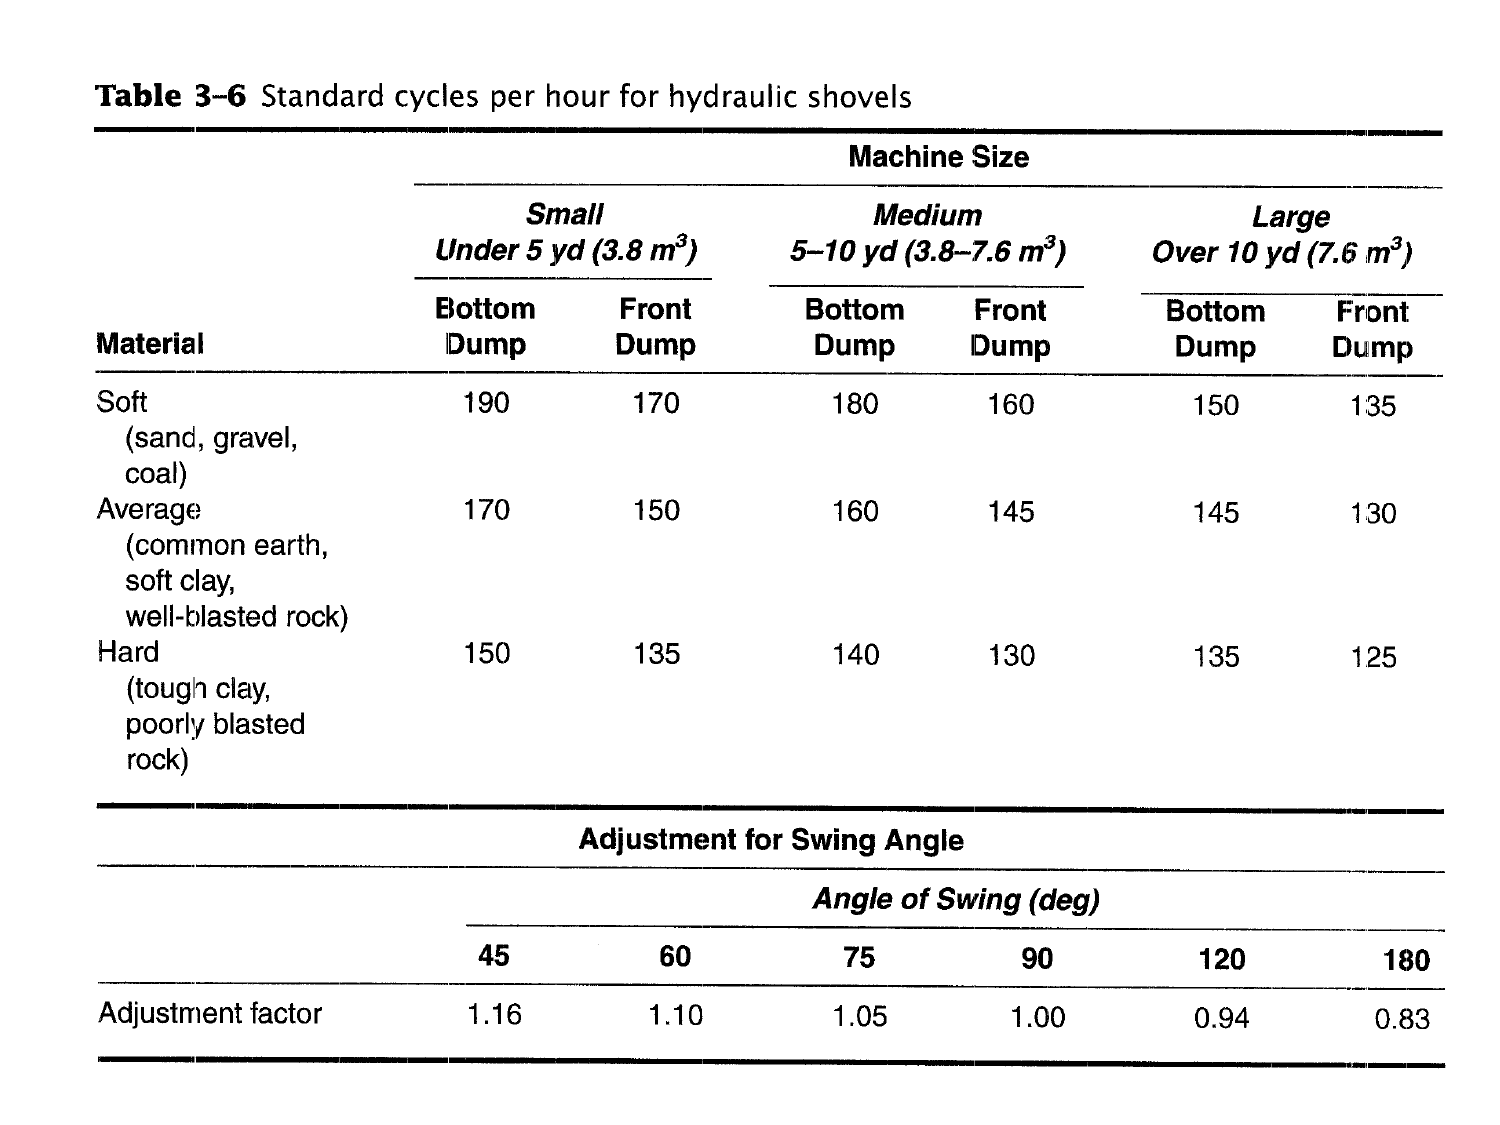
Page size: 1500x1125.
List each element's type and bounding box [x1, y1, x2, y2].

picture [87, 74, 1455, 1069]
